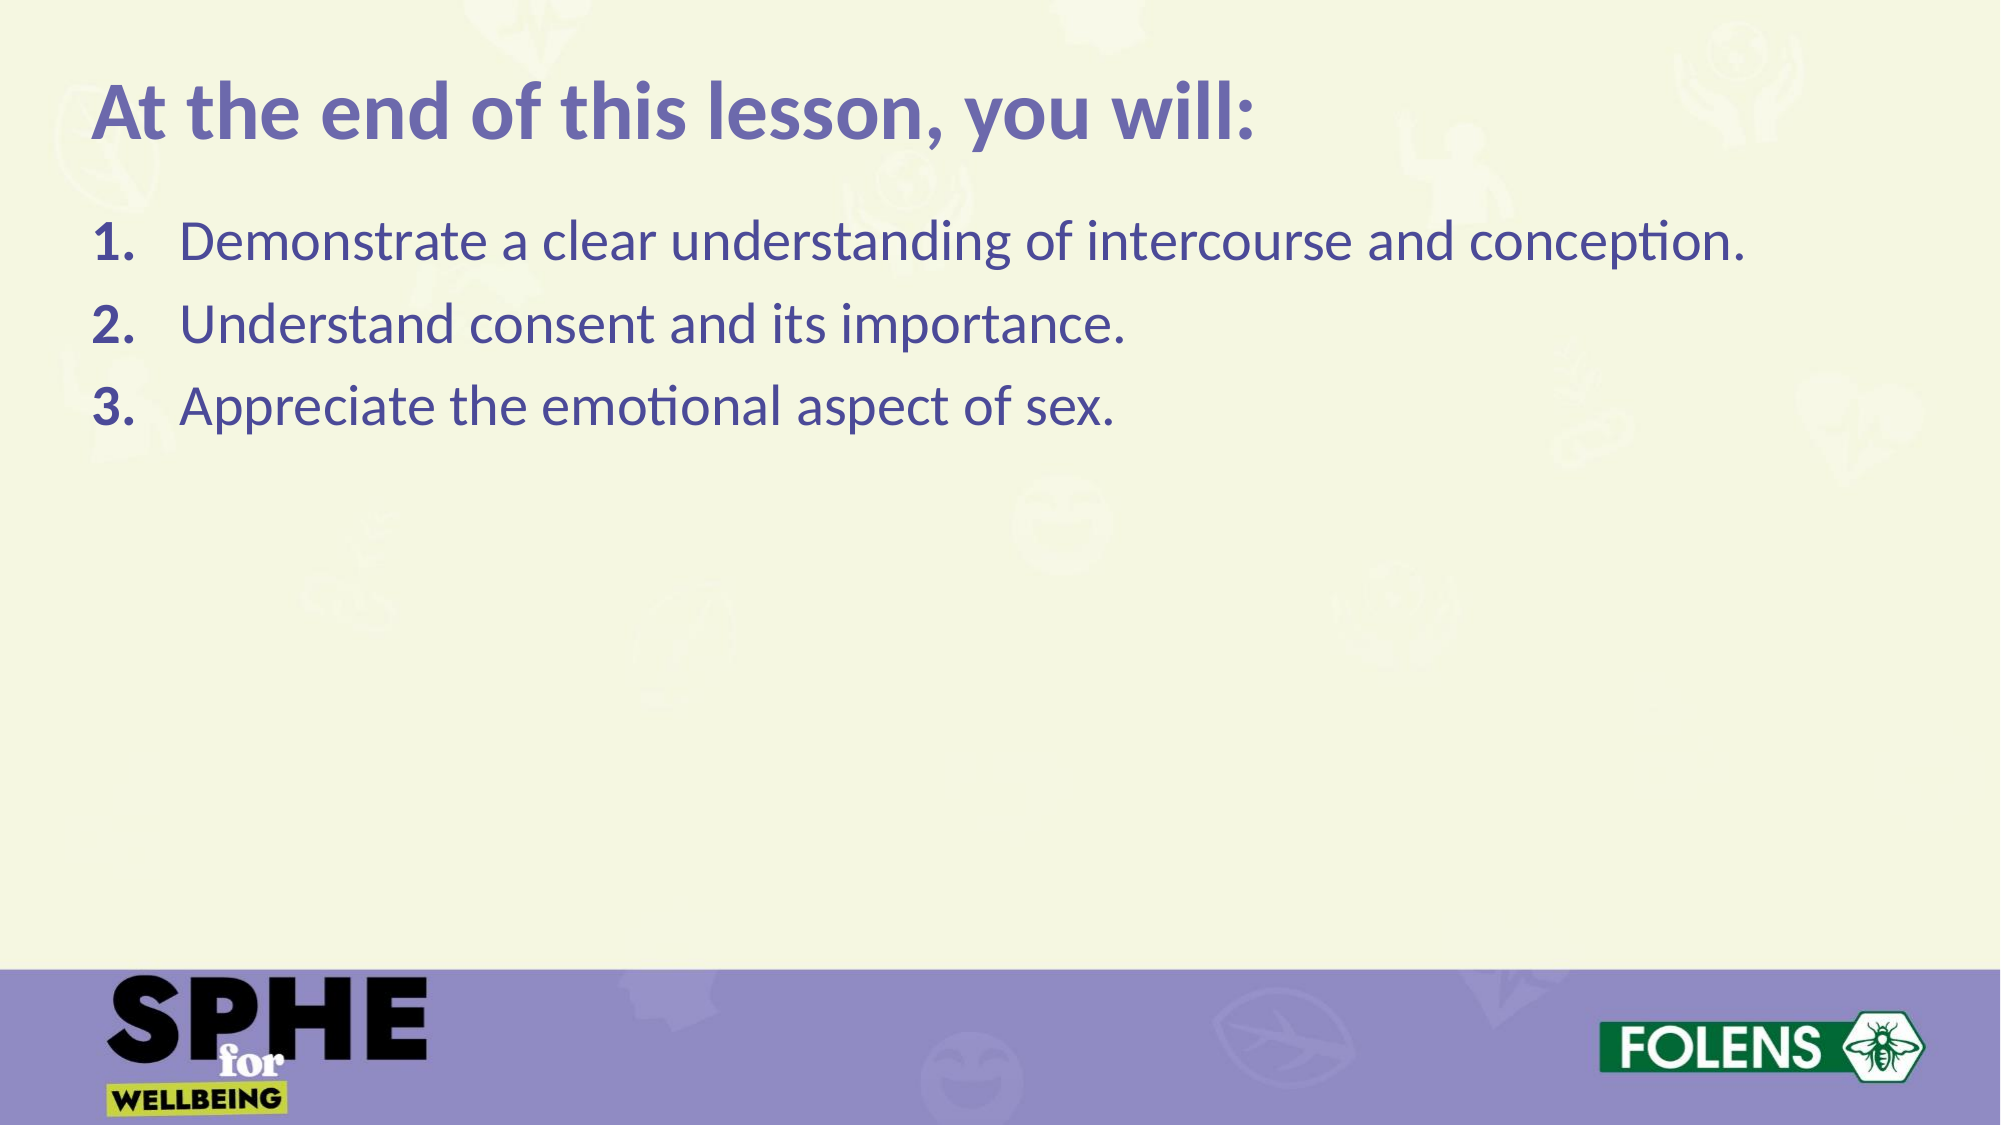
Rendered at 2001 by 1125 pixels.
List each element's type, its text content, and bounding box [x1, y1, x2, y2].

text_box At the end of this lesson, you will: [75, 59, 1801, 162]
text_box 1. Demonstrate a clear understanding of intercourse and conception. 2. Understand consent and its importance. 3. Appreciate the emotional aspect of sex. [76, 194, 1811, 475]
picture [0, 0, 2001, 1125]
